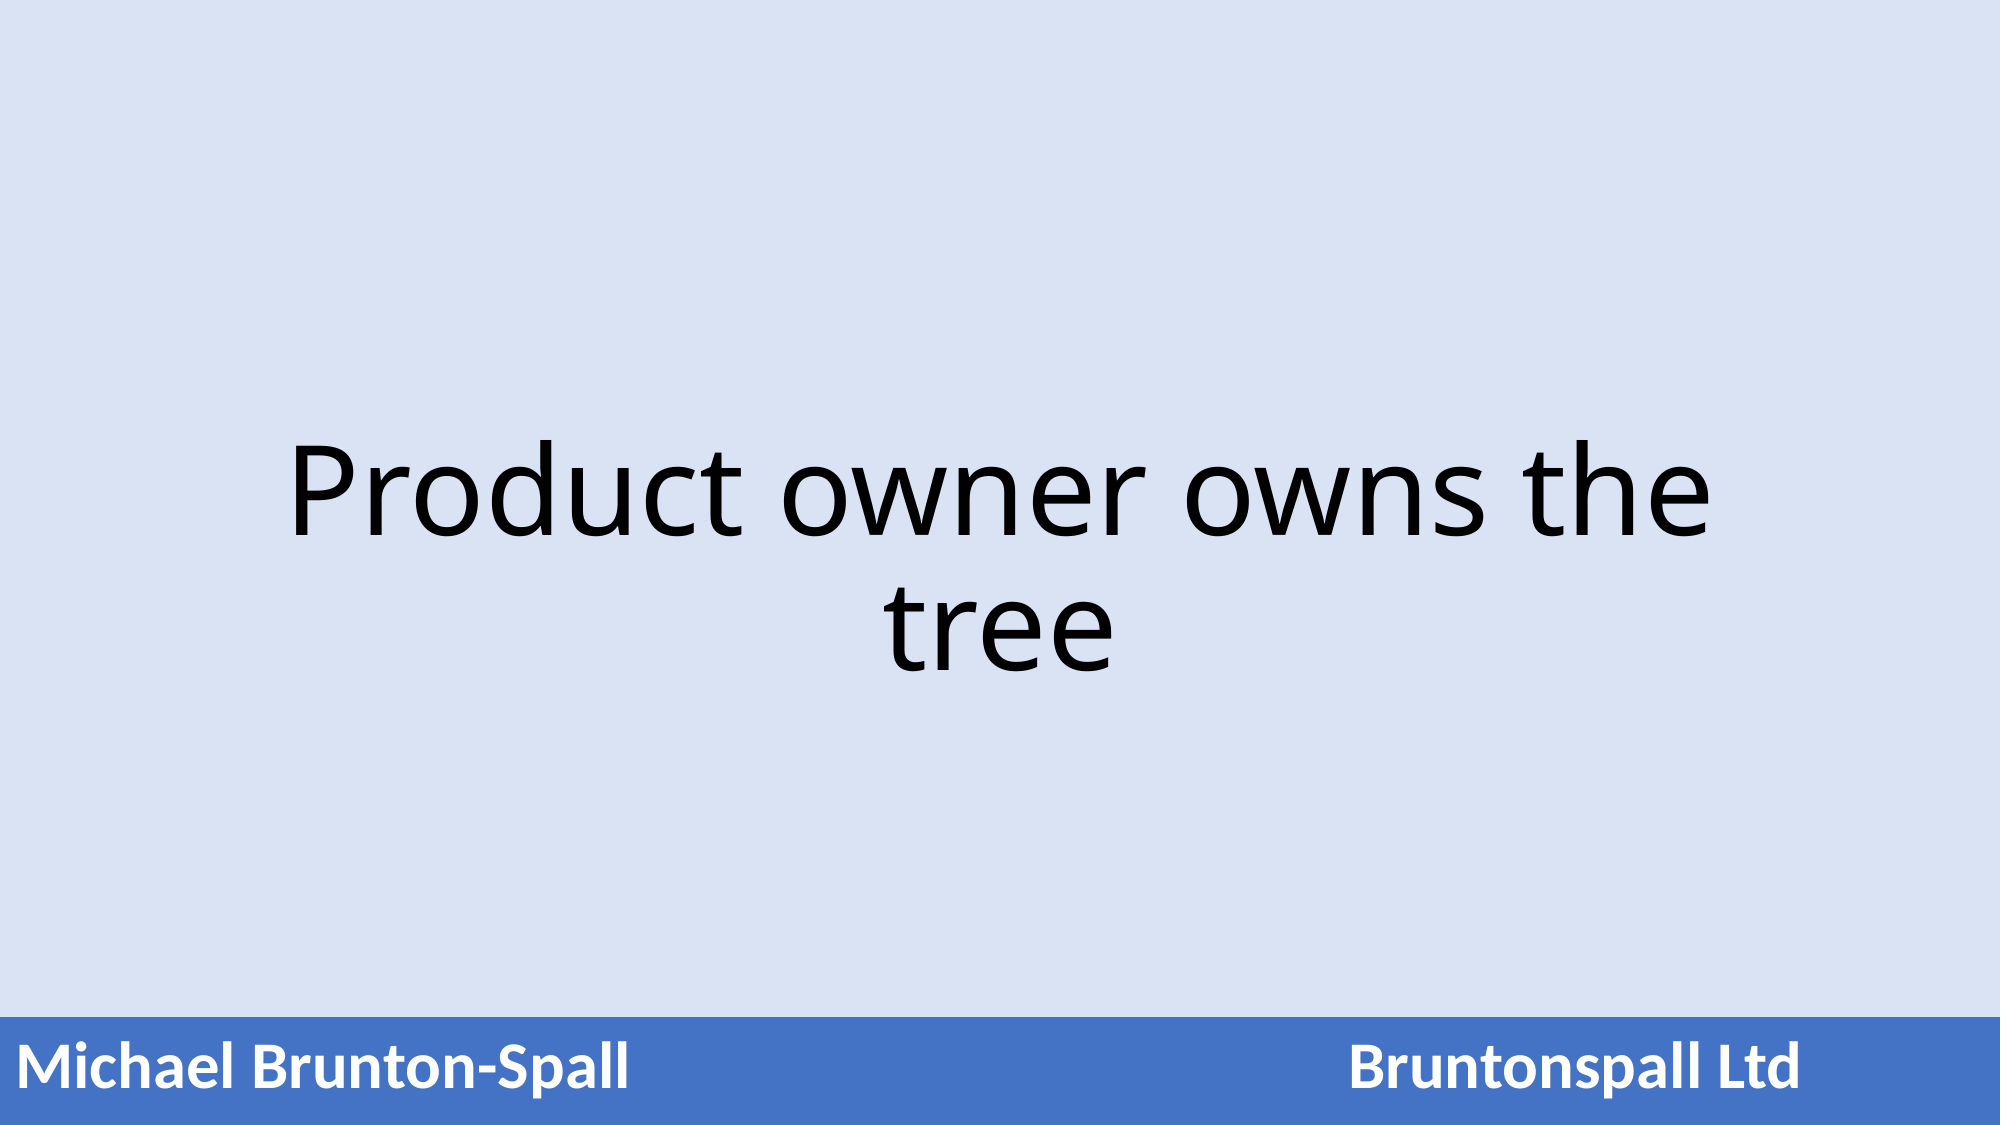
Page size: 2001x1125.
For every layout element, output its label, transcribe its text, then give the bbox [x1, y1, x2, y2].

title Product owner owns the tree [249, 247, 1750, 878]
